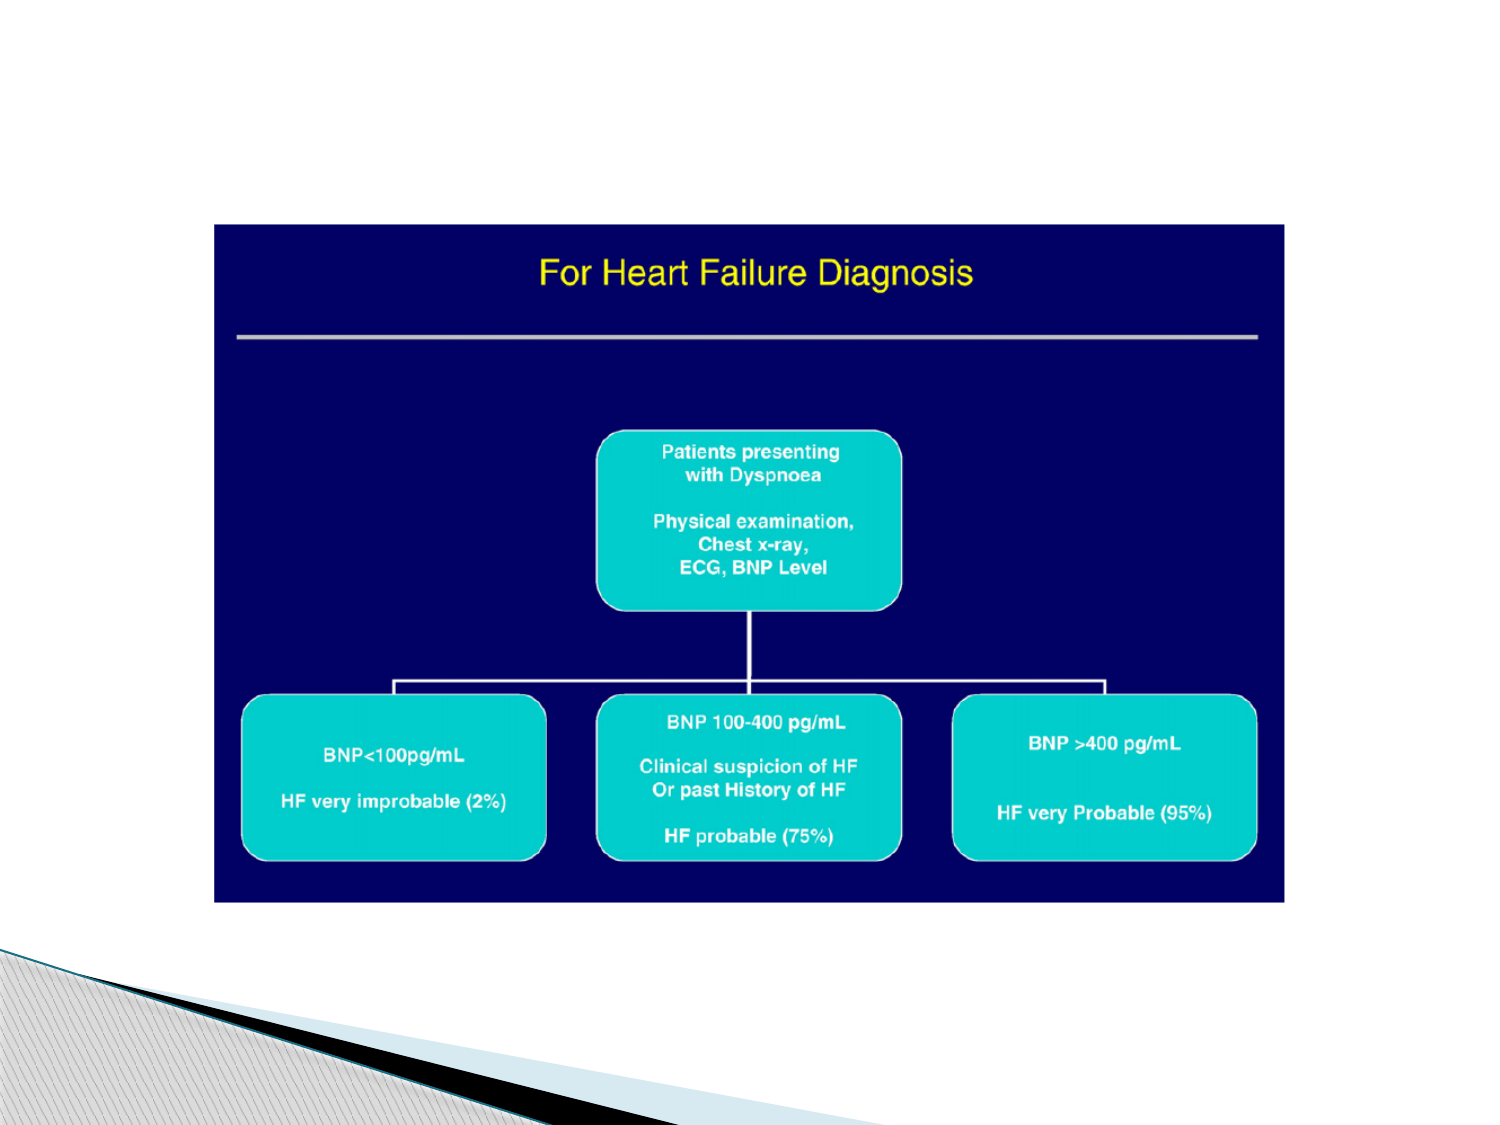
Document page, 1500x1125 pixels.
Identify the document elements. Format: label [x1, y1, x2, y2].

picture [212, 220, 1288, 905]
